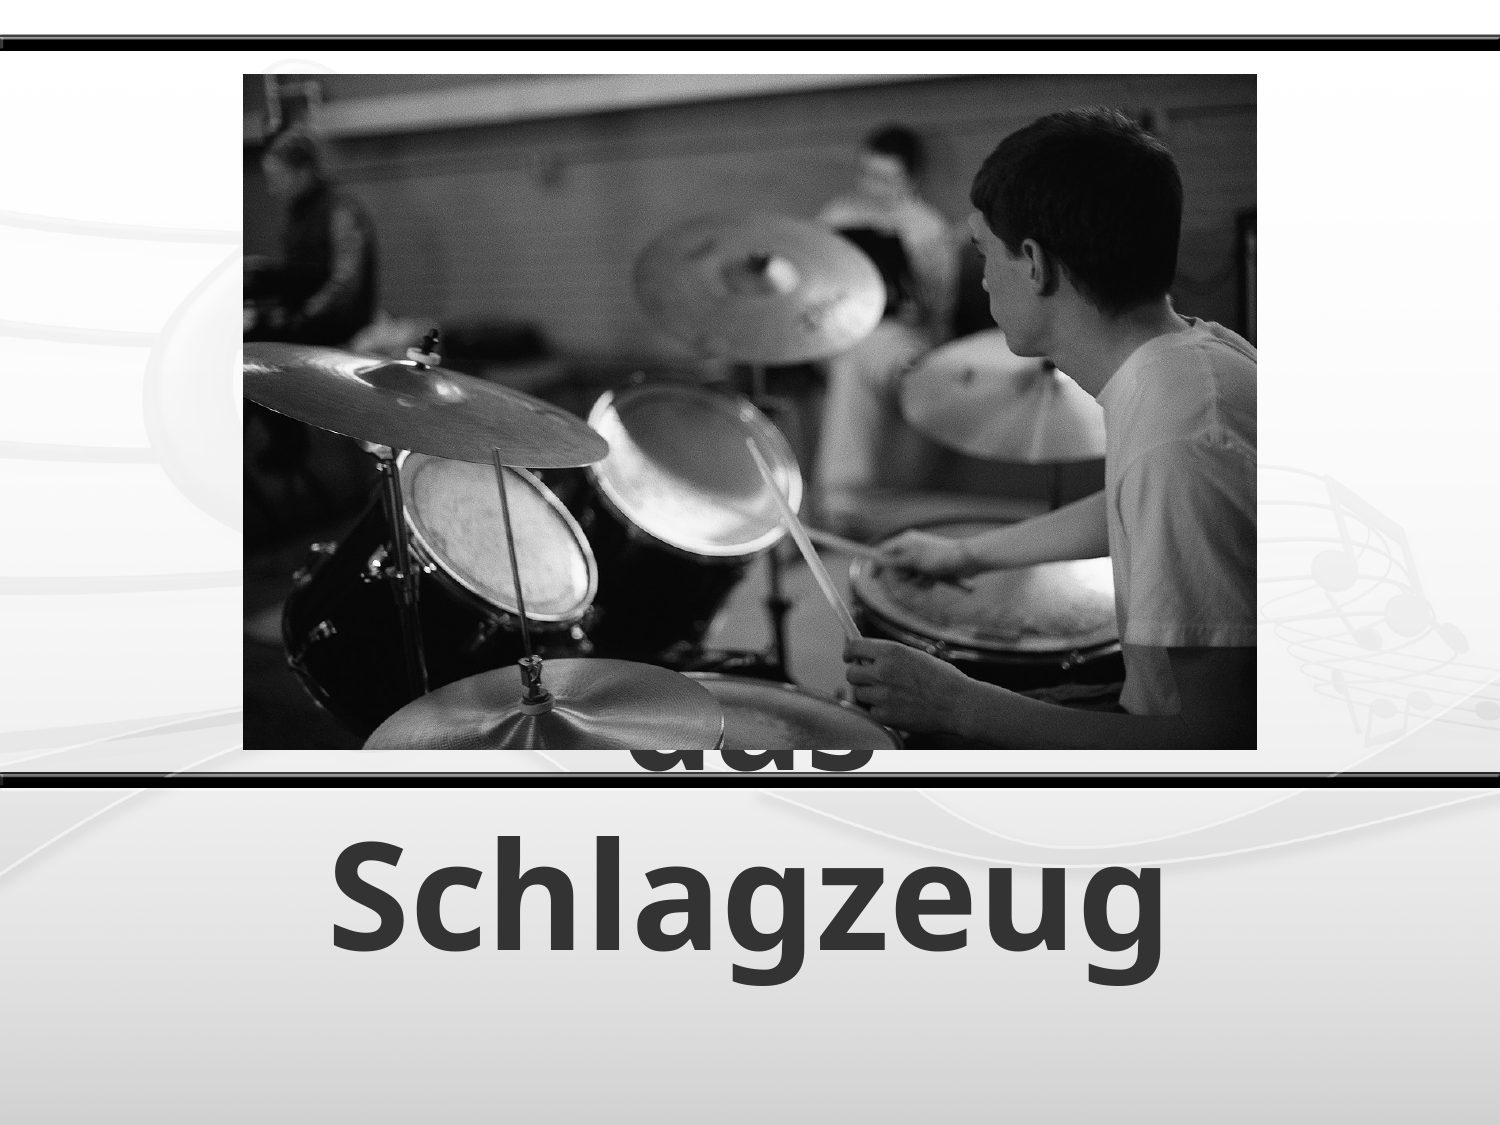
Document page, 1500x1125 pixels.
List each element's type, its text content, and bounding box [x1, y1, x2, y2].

picture [0, 0, 1500, 1125]
title das Schlagzeug [249, 799, 1251, 988]
